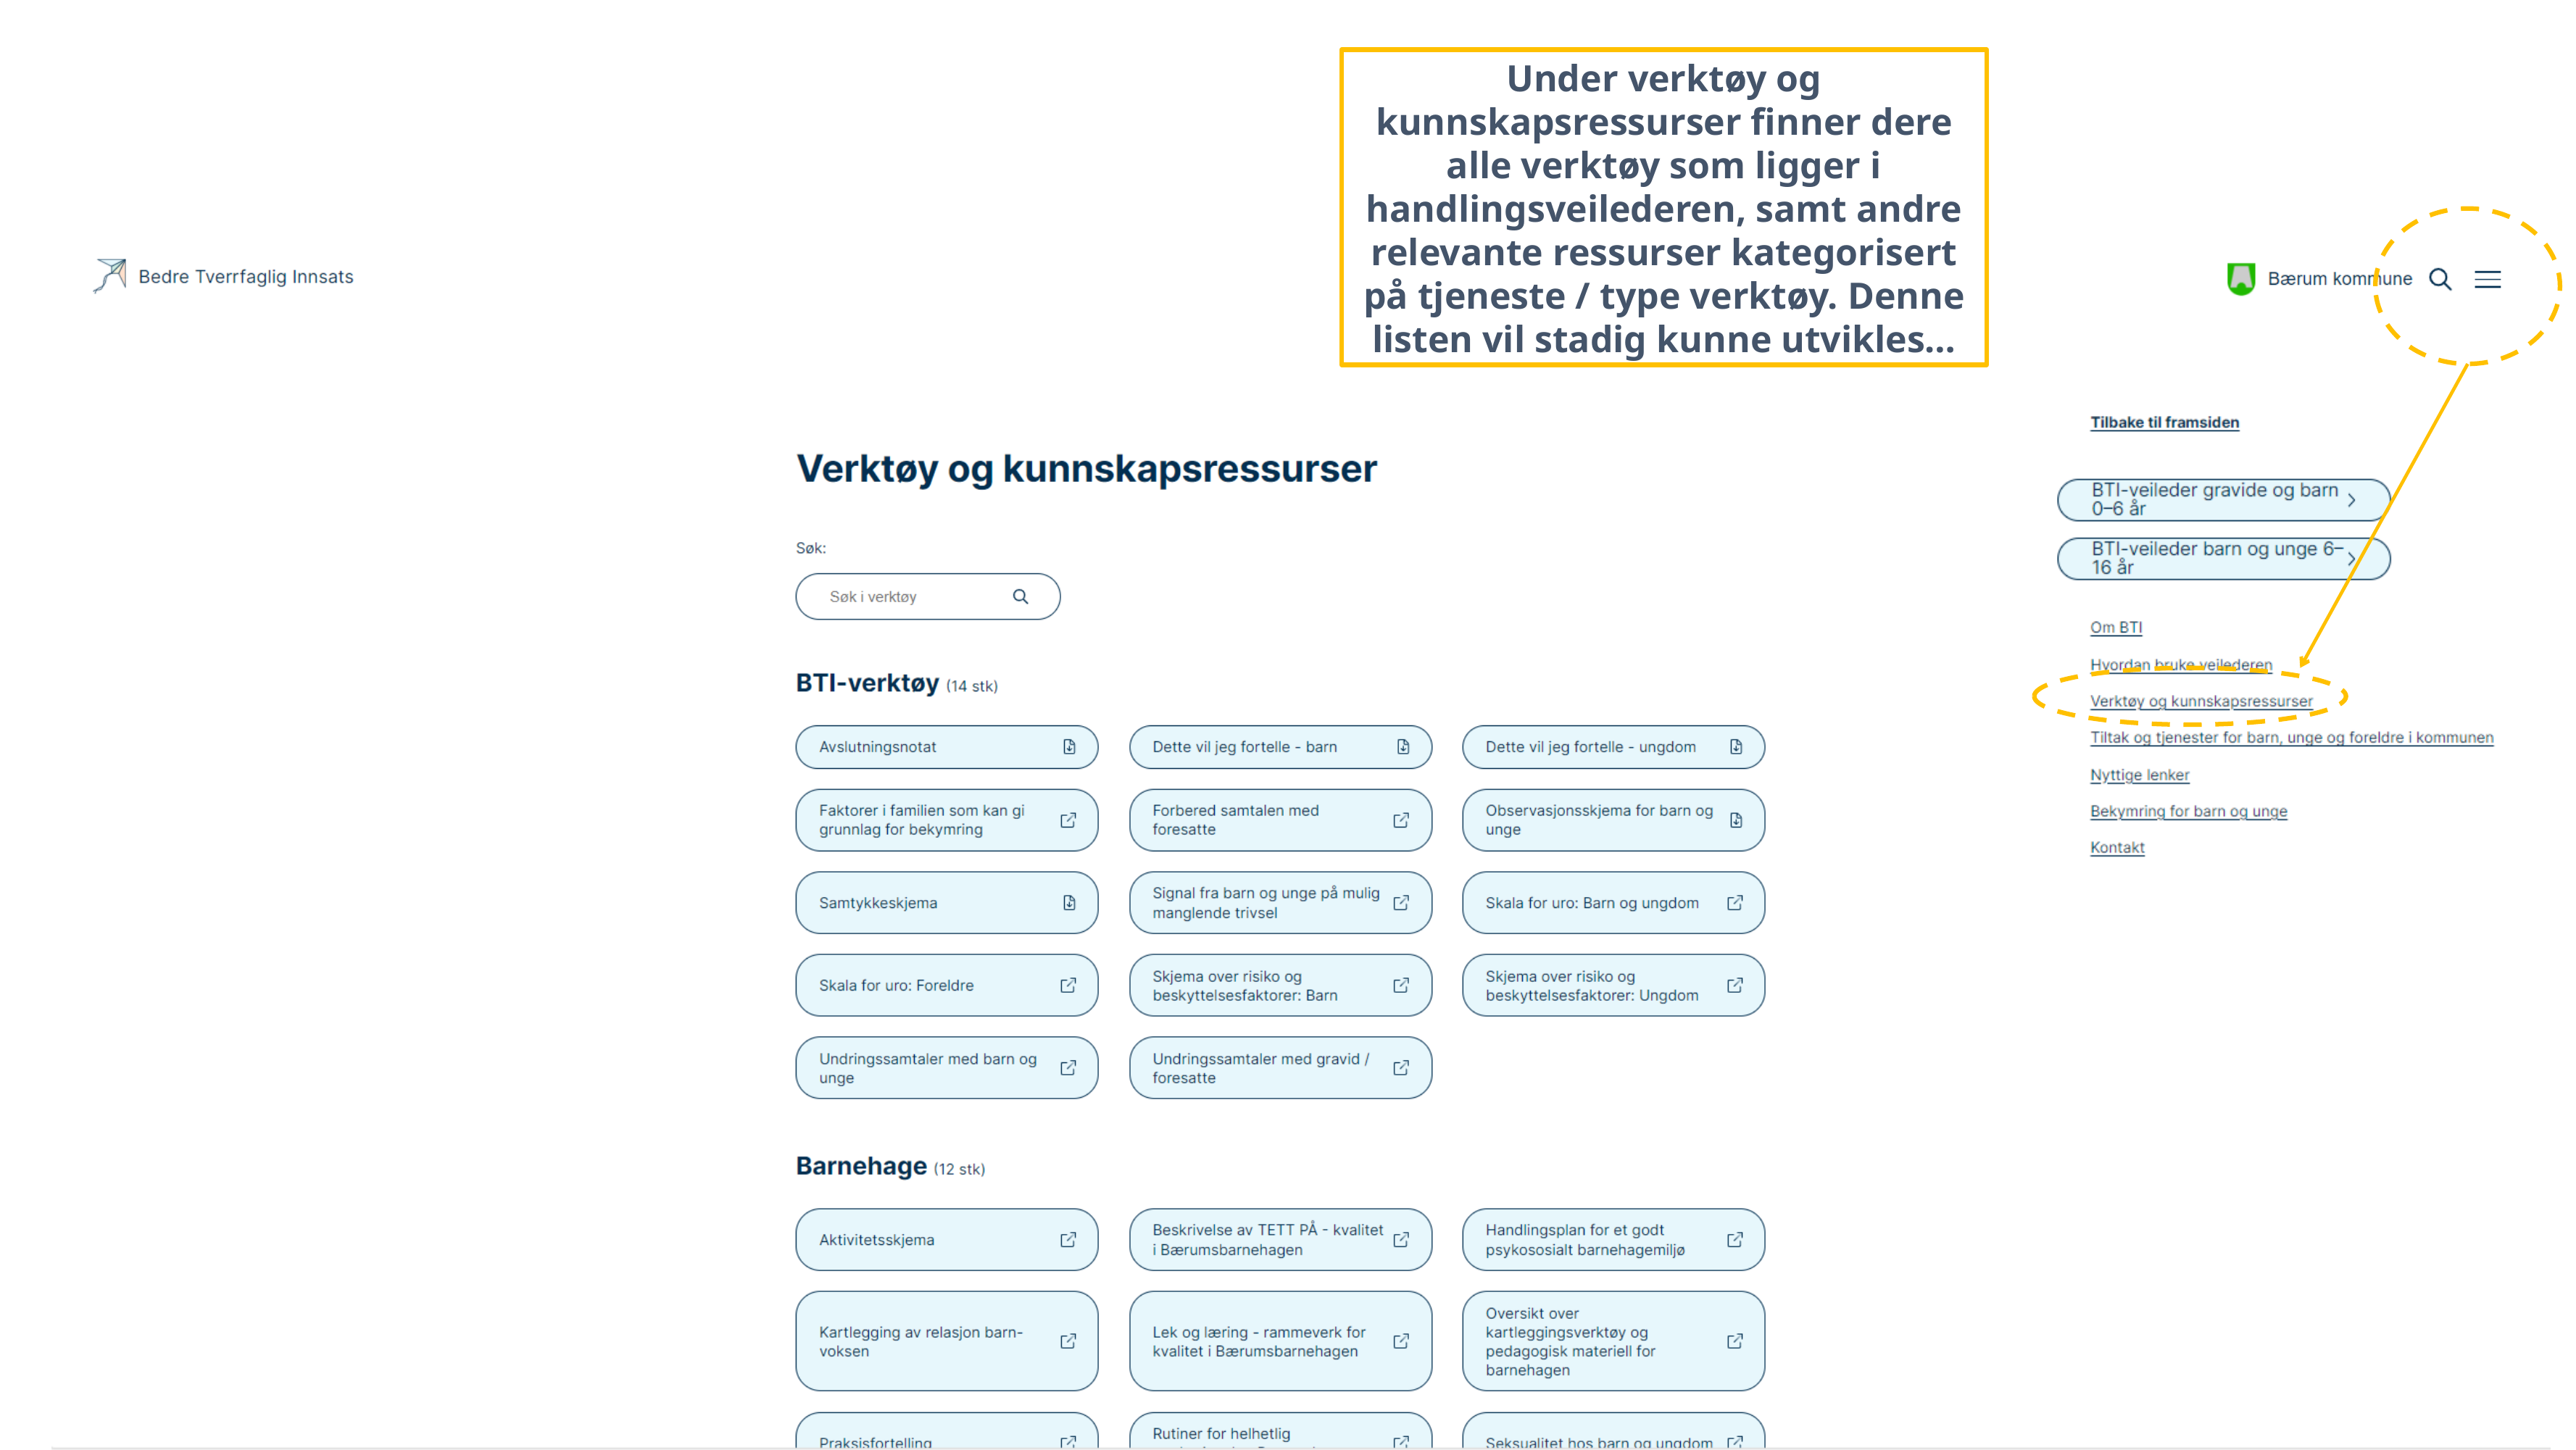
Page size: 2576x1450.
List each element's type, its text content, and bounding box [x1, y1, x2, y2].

text_box [2392, 207, 2543, 241]
text_box Under verktøy og kunnskapsressurser finner dere alle verktøy som ligger i handlingsveilederen, samt andre relevante ressurser kategorisert på tjeneste / type verktøy. Denne listen vil stadig kunne utvikles… [1341, 49, 1987, 241]
text_box [2551, 250, 2561, 320]
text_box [2300, 364, 2468, 668]
picture [51, 241, 2551, 1450]
